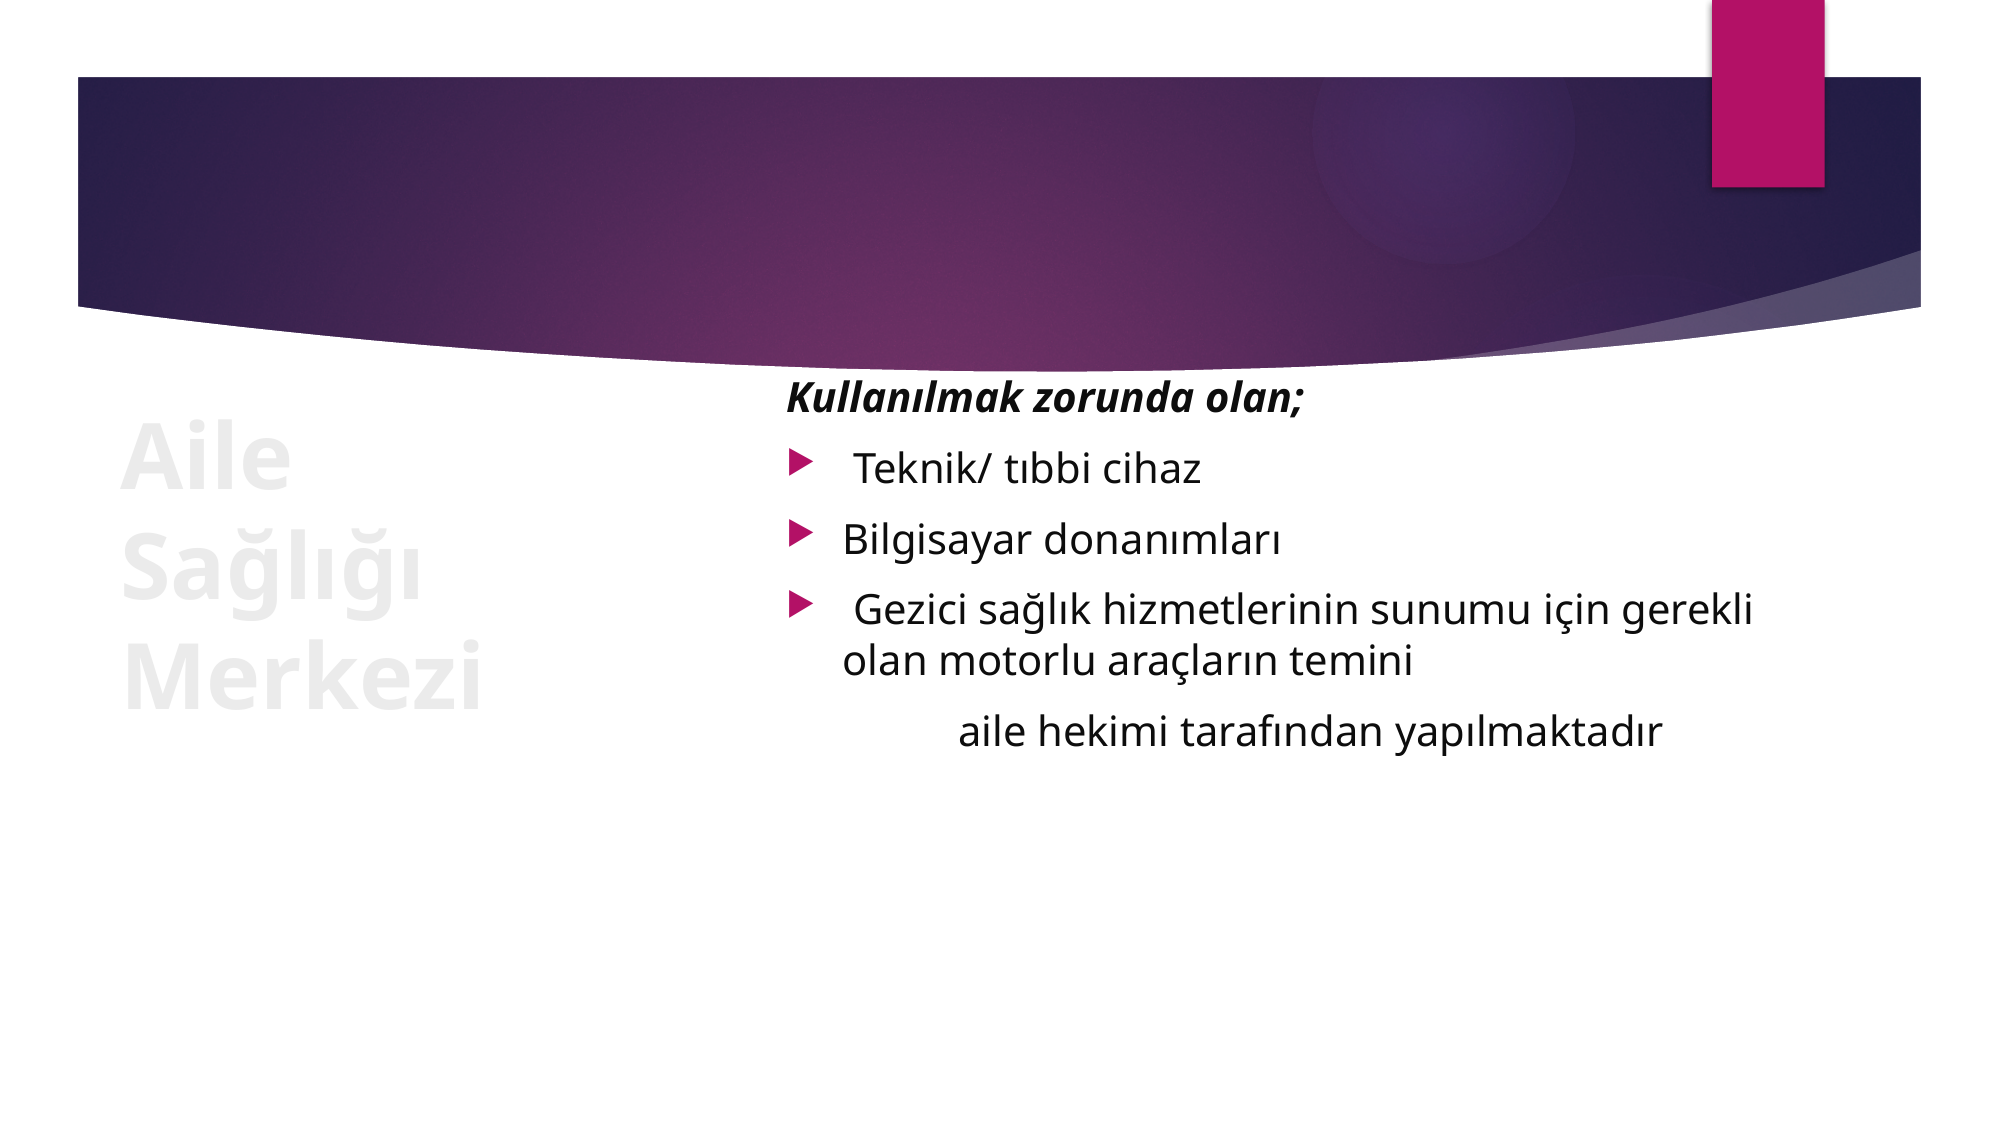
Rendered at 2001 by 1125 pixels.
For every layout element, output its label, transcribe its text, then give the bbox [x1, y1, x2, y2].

title Aile Sağlığı Merkezi [105, 232, 572, 893]
list Kullanılmak zorunda olan; Teknik/ tıbbi cihaz Bilgisayar donanımları Gezici sağlık hizmetlerinin sunumu için gerekli olan motorlu araçların temini aile hekimi tarafından yapılmaktadır [771, 195, 1850, 930]
